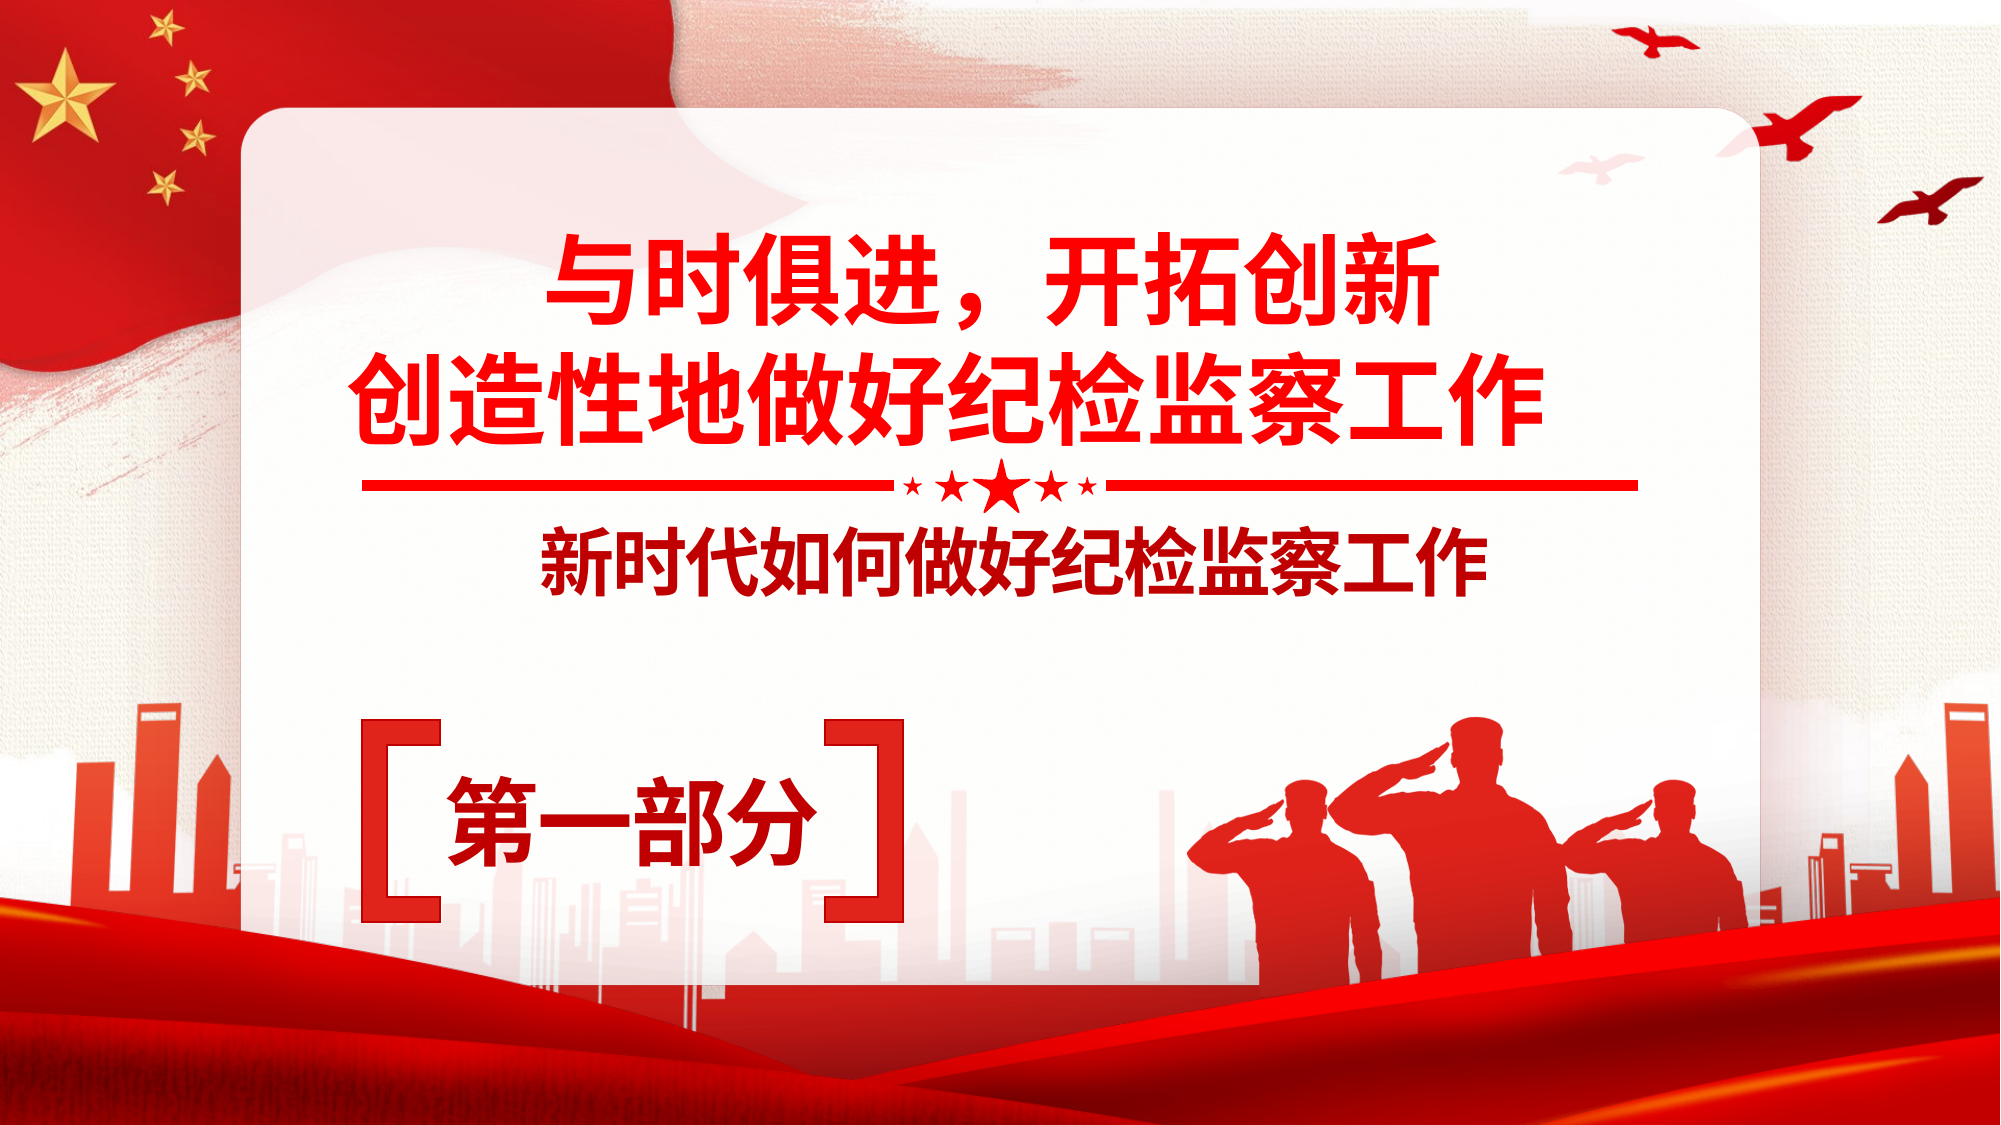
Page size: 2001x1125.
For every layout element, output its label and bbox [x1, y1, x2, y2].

picture [0, 0, 2000, 1125]
text_box [361, 719, 903, 923]
text_box [361, 457, 1639, 514]
